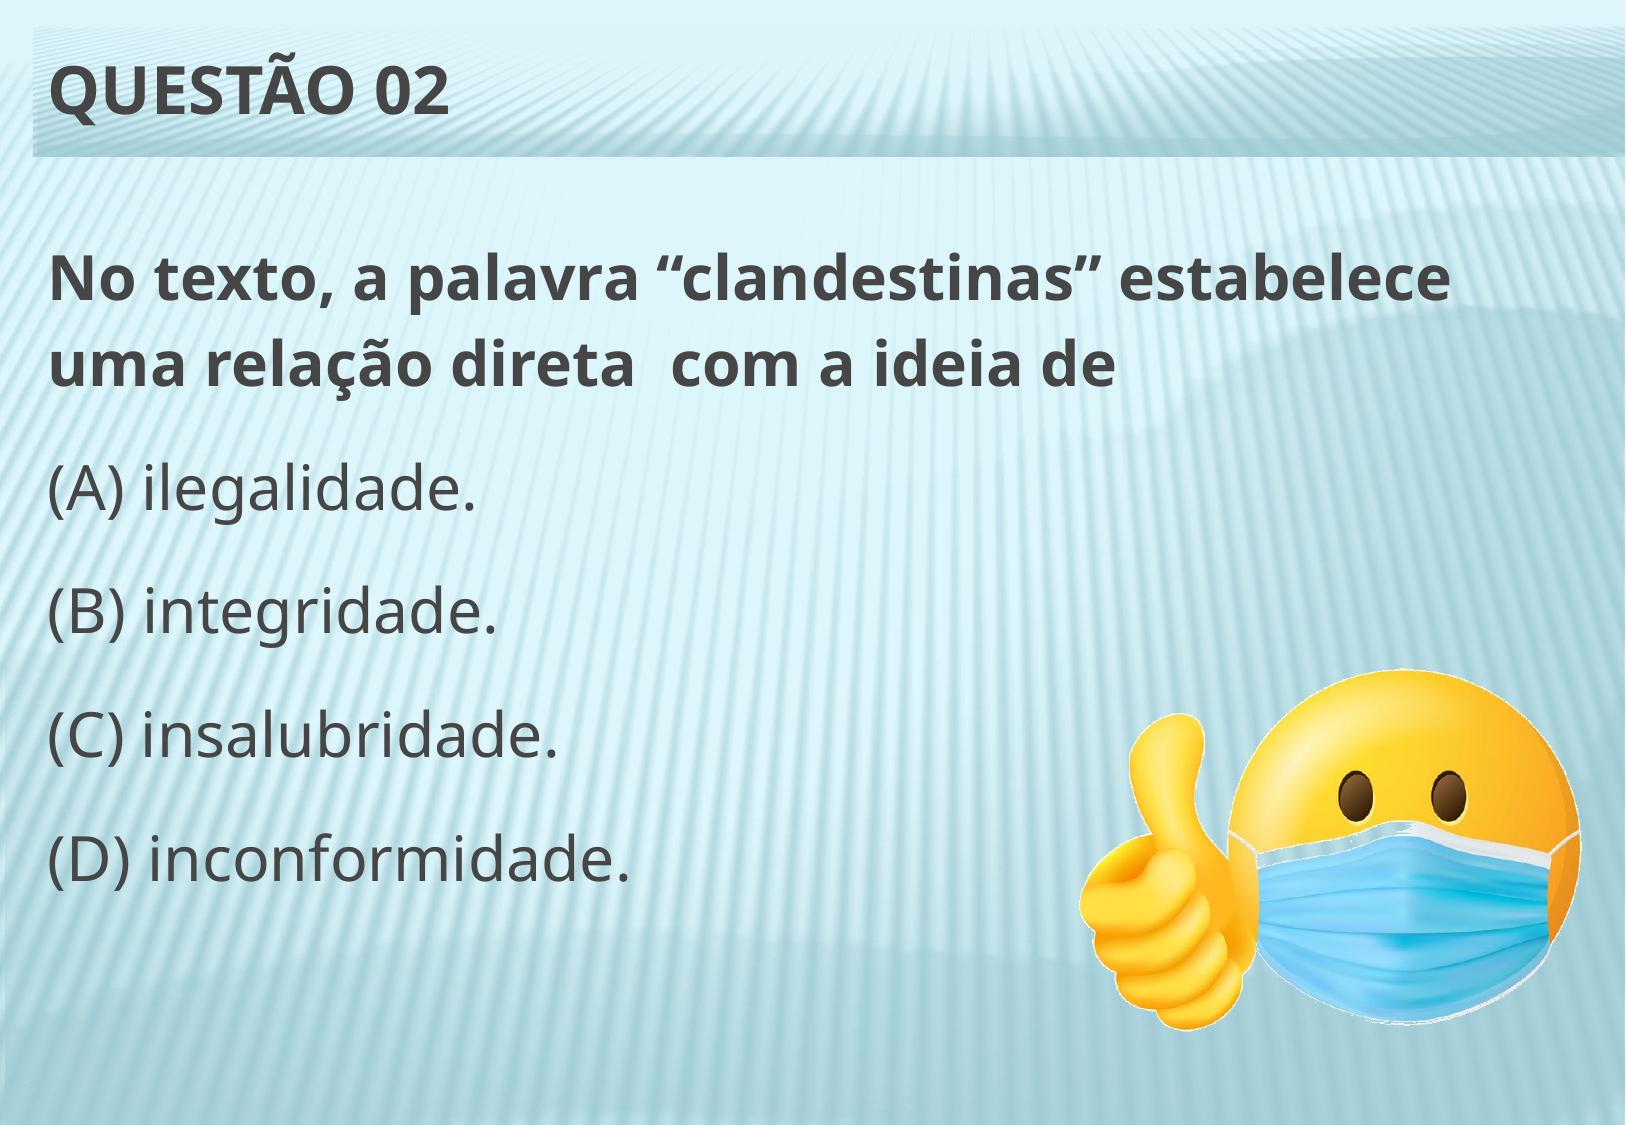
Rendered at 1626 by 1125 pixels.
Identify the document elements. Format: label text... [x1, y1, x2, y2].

list No texto, a palavra “clandestinas” estabelece uma relação direta com a ideia de (A) ilegalidade. (B) integridade. (C) insalubridade. (D) inconformidade. [32, 219, 1598, 1094]
picture [0, 0, 1626, 1125]
title QUESTÃO 02 [32, 19, 1625, 157]
